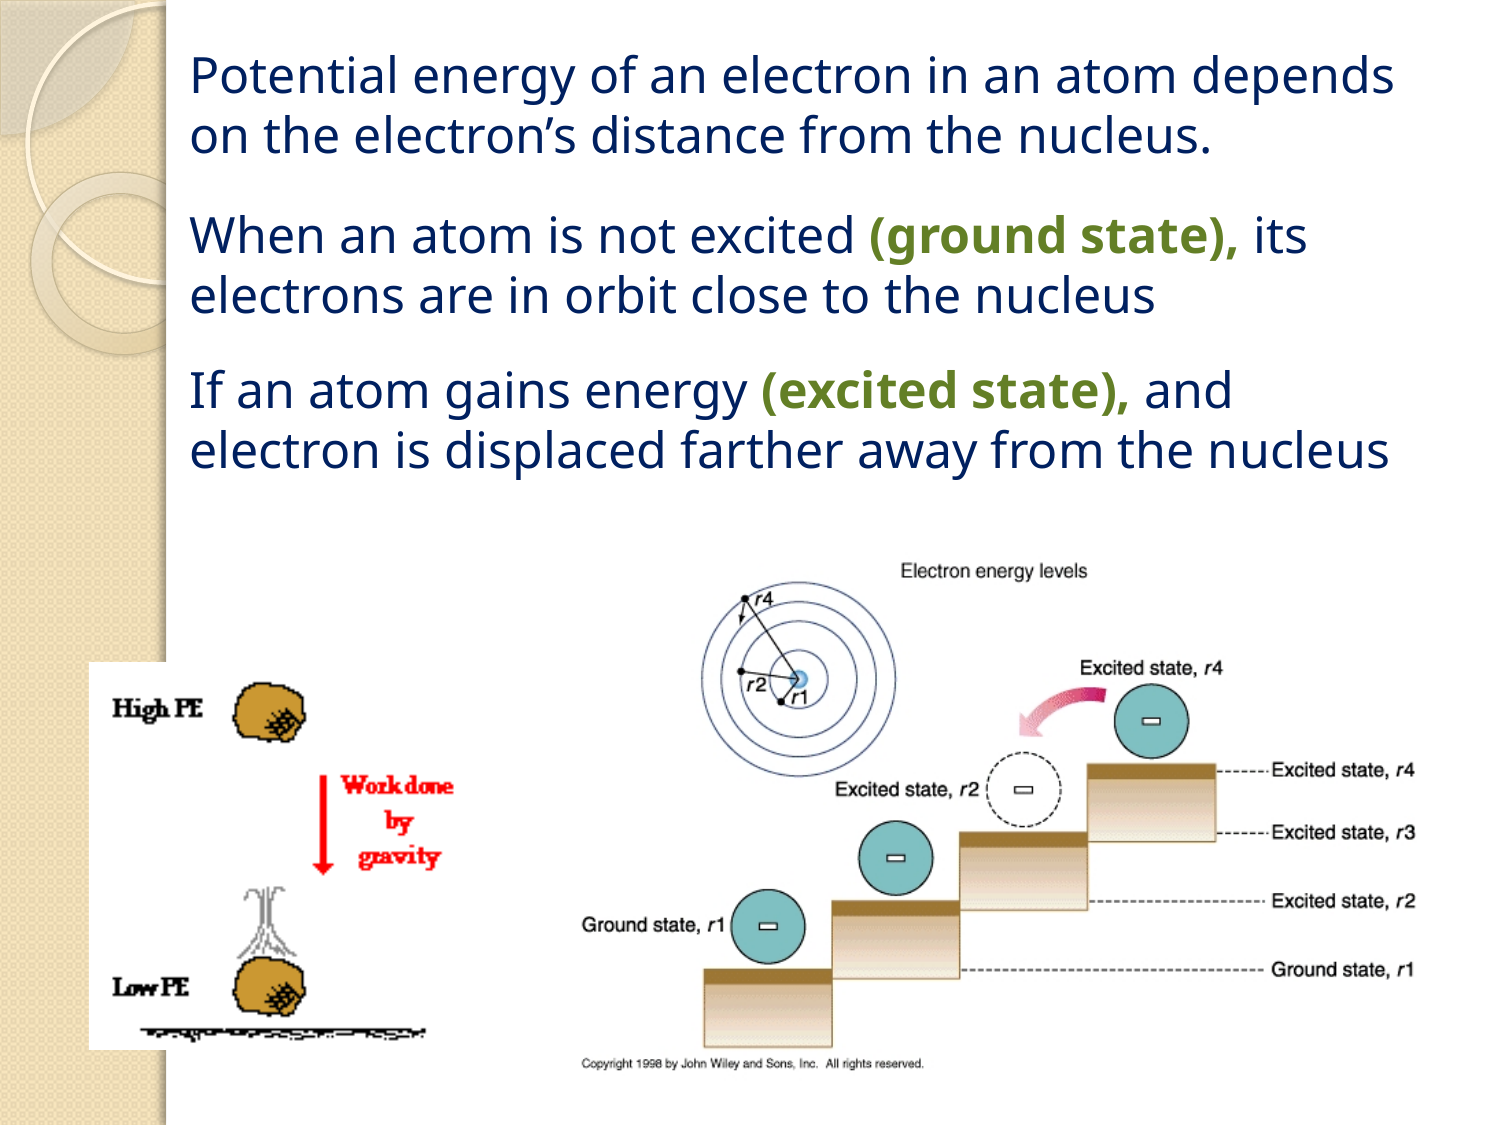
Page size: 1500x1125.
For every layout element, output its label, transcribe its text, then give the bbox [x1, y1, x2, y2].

text_box Potential energy of an electron in an atom depends on the electron’s distance from the nucleus. When an atom is not excited (ground state), its electrons are in orbit close to the nucleus If an atom gains energy (excited state), and electron is displaced farther away from the nucleus [174, 35, 1438, 546]
picture [88, 542, 1438, 1091]
text_box [13, 0, 414, 138]
